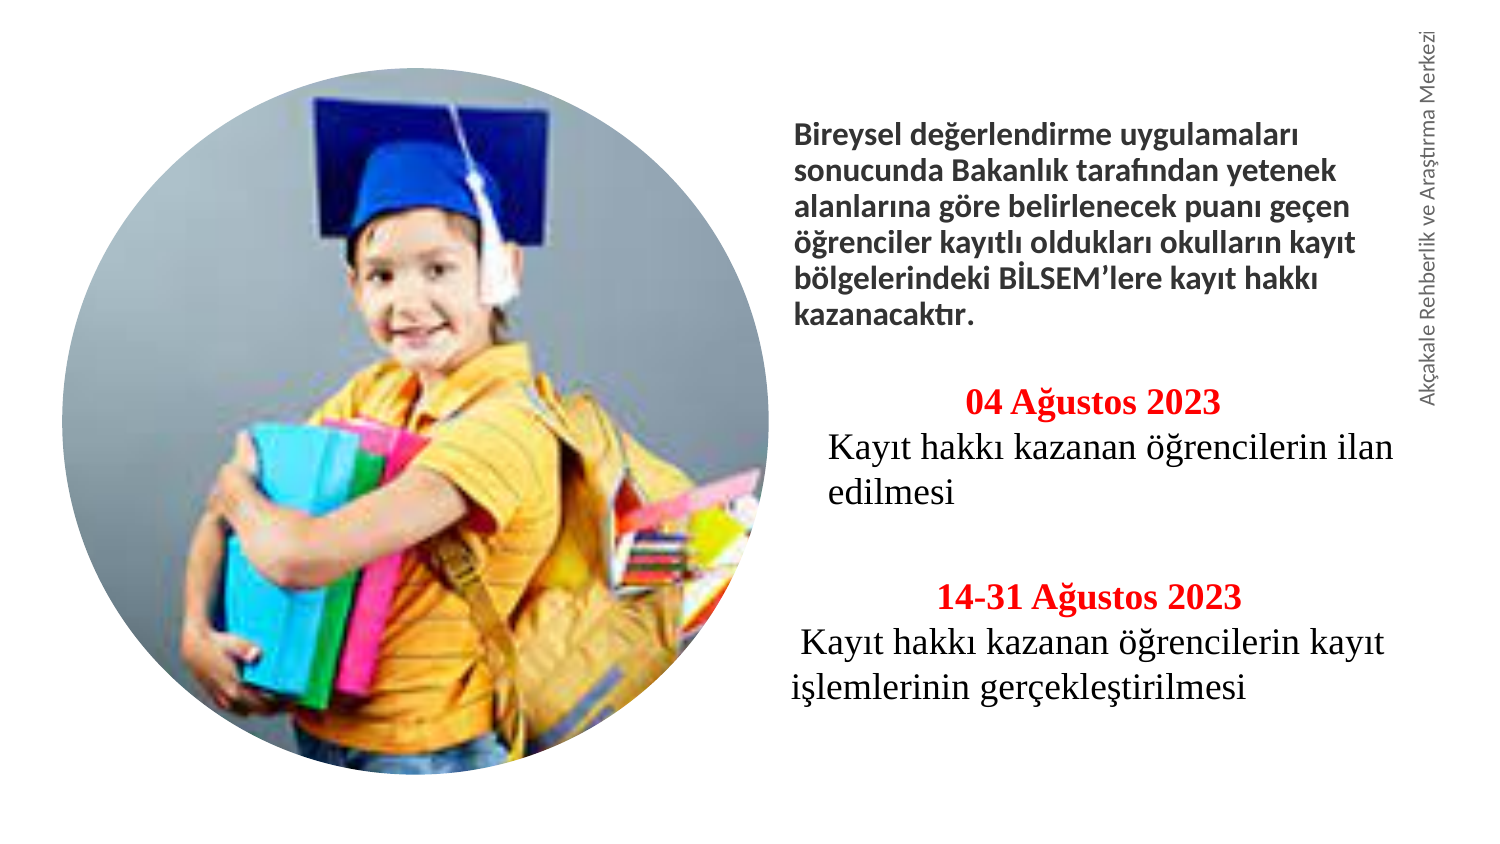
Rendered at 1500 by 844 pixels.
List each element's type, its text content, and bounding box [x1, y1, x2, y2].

picture [62, 68, 769, 775]
text_box Bireysel değerlendirme uygulamaları sonucunda Bakanlık tarafından yetenek alanlarına göre belirlenecek puanı geçen öğrenciler kayıtlı oldukları okulların kayıt bölgelerindeki BİLSEM’lere kayıt hakkı kazanacaktır. [778, 109, 1381, 363]
text_box 14-31 Ağustos 2023 Kayıt hakkı kazanan öğrencilerin kayıt işlemlerinin gerçekleştirilmesi [776, 564, 1403, 715]
text_box 04 Ağustos 2023 Kayıt hakkı kazanan öğrencilerin ilan edilmesi [813, 369, 1418, 520]
footer Akçakale Rehberlik ve Araştırma Merkezi [1402, 0, 1448, 437]
